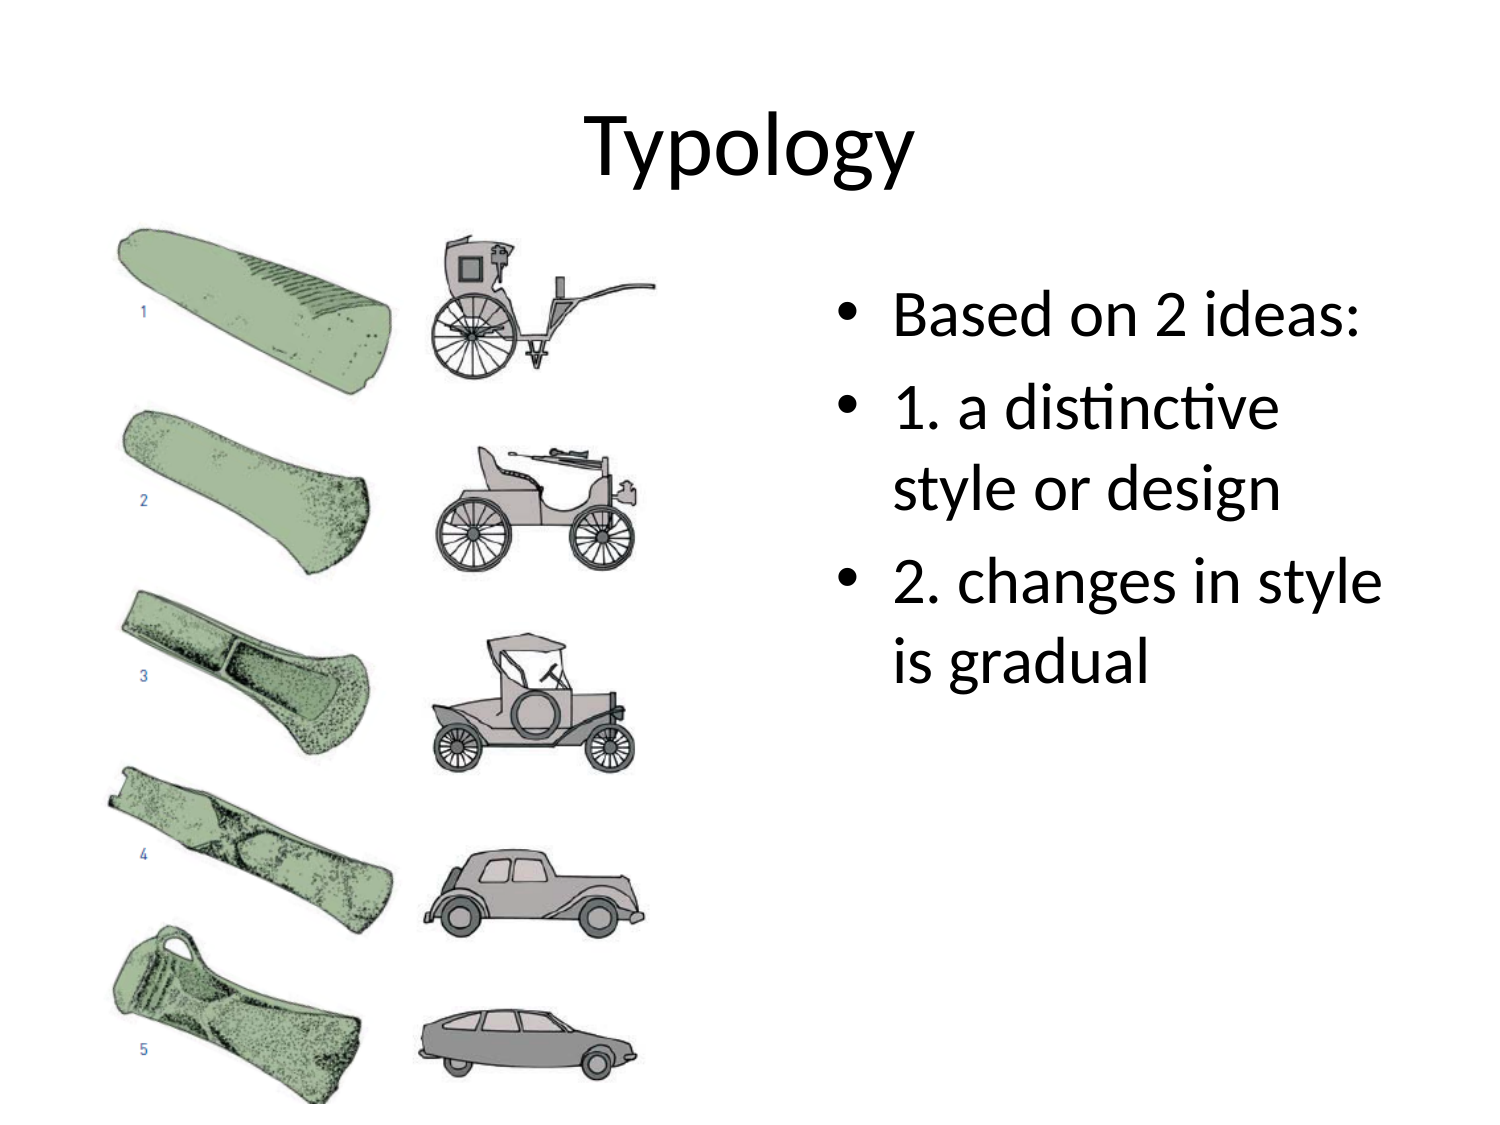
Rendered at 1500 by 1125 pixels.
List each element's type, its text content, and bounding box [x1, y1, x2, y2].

list Based on 2 ideas: 1. a distinctive style or design 2. changes in style is gradual [820, 262, 1425, 1005]
title Typology [75, 45, 1425, 233]
picture [76, 207, 680, 1104]
